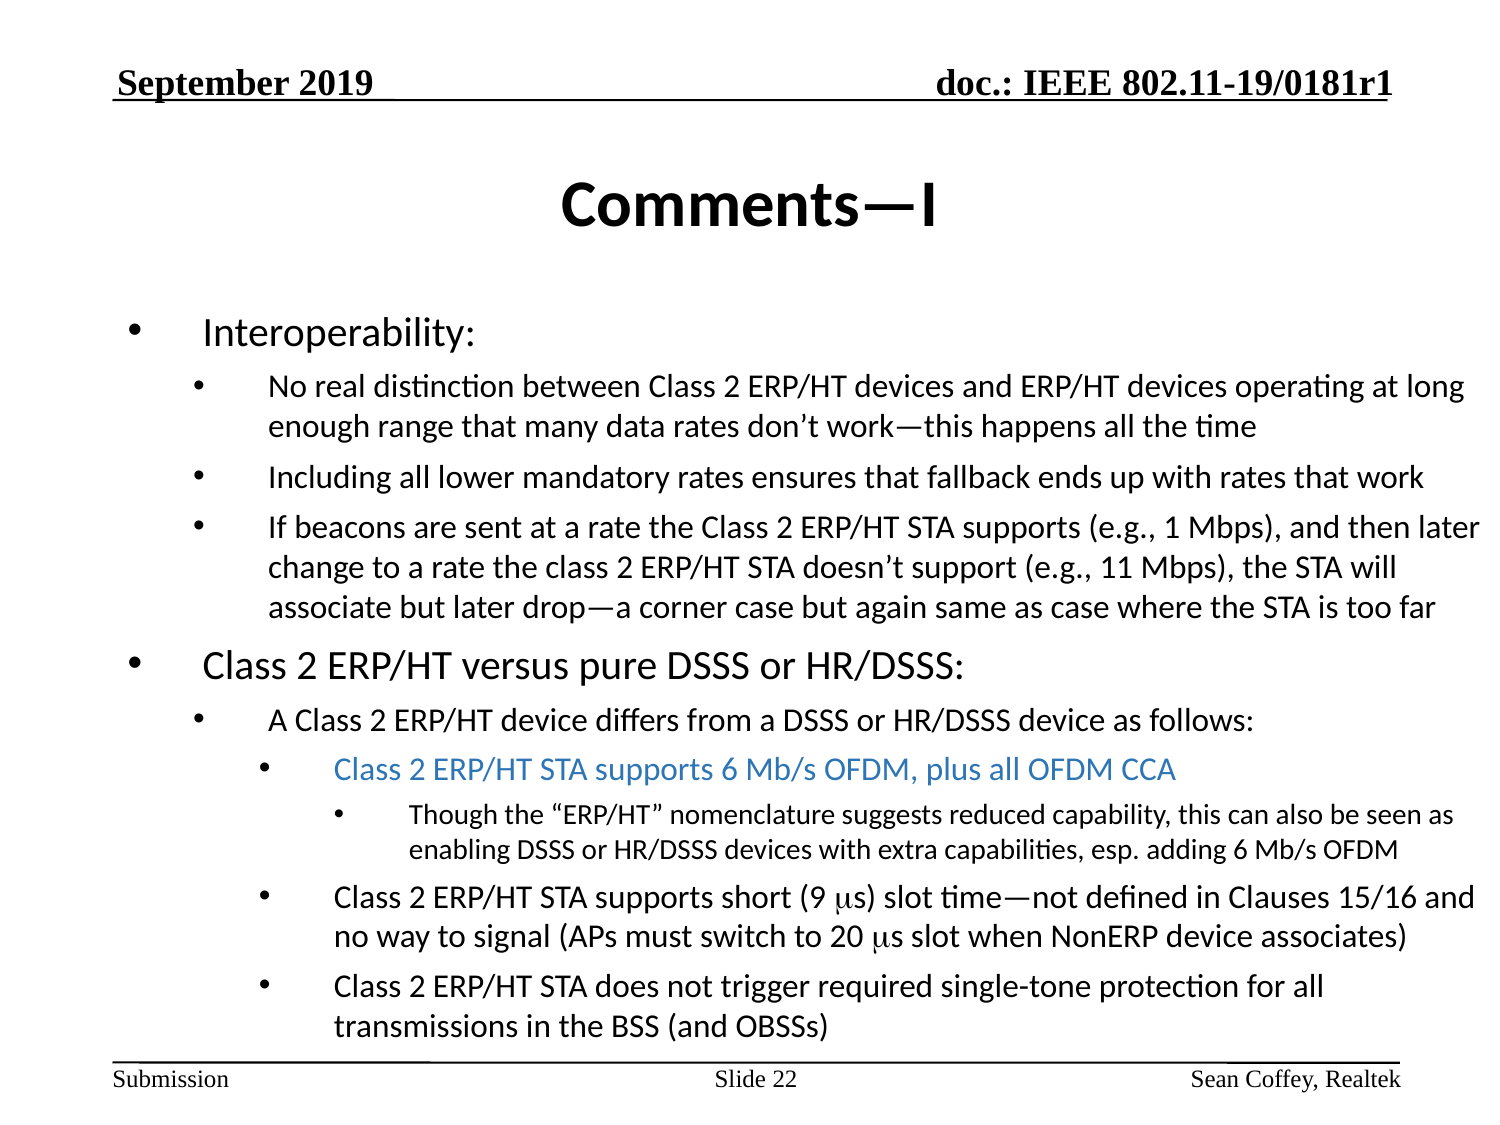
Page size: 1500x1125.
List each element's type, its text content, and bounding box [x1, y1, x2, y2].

title Comments—I [112, 112, 1388, 288]
footer Sean Coffey, Realtek [902, 1061, 1402, 1093]
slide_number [116, 58, 542, 104]
list Interoperability: No real distinction between Class 2 ERP/HT devices and ERP/HT devices operating at long enough range that many data rates don’t work—this happens all the time Including all lower mandatory rates ensures that fallback ends up with rates that work If beacons are sent at a rate the Class 2 ERP/HT STA supports (e.g., 1 Mbps), and then later change to a rate the class 2 ERP/HT STA doesn’t support (e.g., 11 Mbps), the STA will associate but later drop—a corner case but again same as case where the STA is too far Class 2 ERP/HT versus pure DSSS or HR/DSSS: A Class 2 ERP/HT device differs from a DSSS or HR/DSSS device as follows: Class 2 ERP/HT STA supports 6 Mb/s OFDM, plus all OFDM CCA Though the “ERP/HT” nomenclature suggests reduced capability, this can also be seen as enabling DSSS or HR/DSSS devices with extra capabilities, esp. adding 6 Mb/s OFDM Class 2 ERP/HT STA supports short (9 ms) slot time—not defined in Clauses 15/16 and no way to signal (APs must switch to 20 ms slot when NonERP device associates) Class 2 ERP/HT STA does not trigger required single-tone protection for all transmissions in the BSS (and OBSSs) [112, 296, 1500, 1001]
slide_number Slide 22 [712, 1061, 800, 1123]
